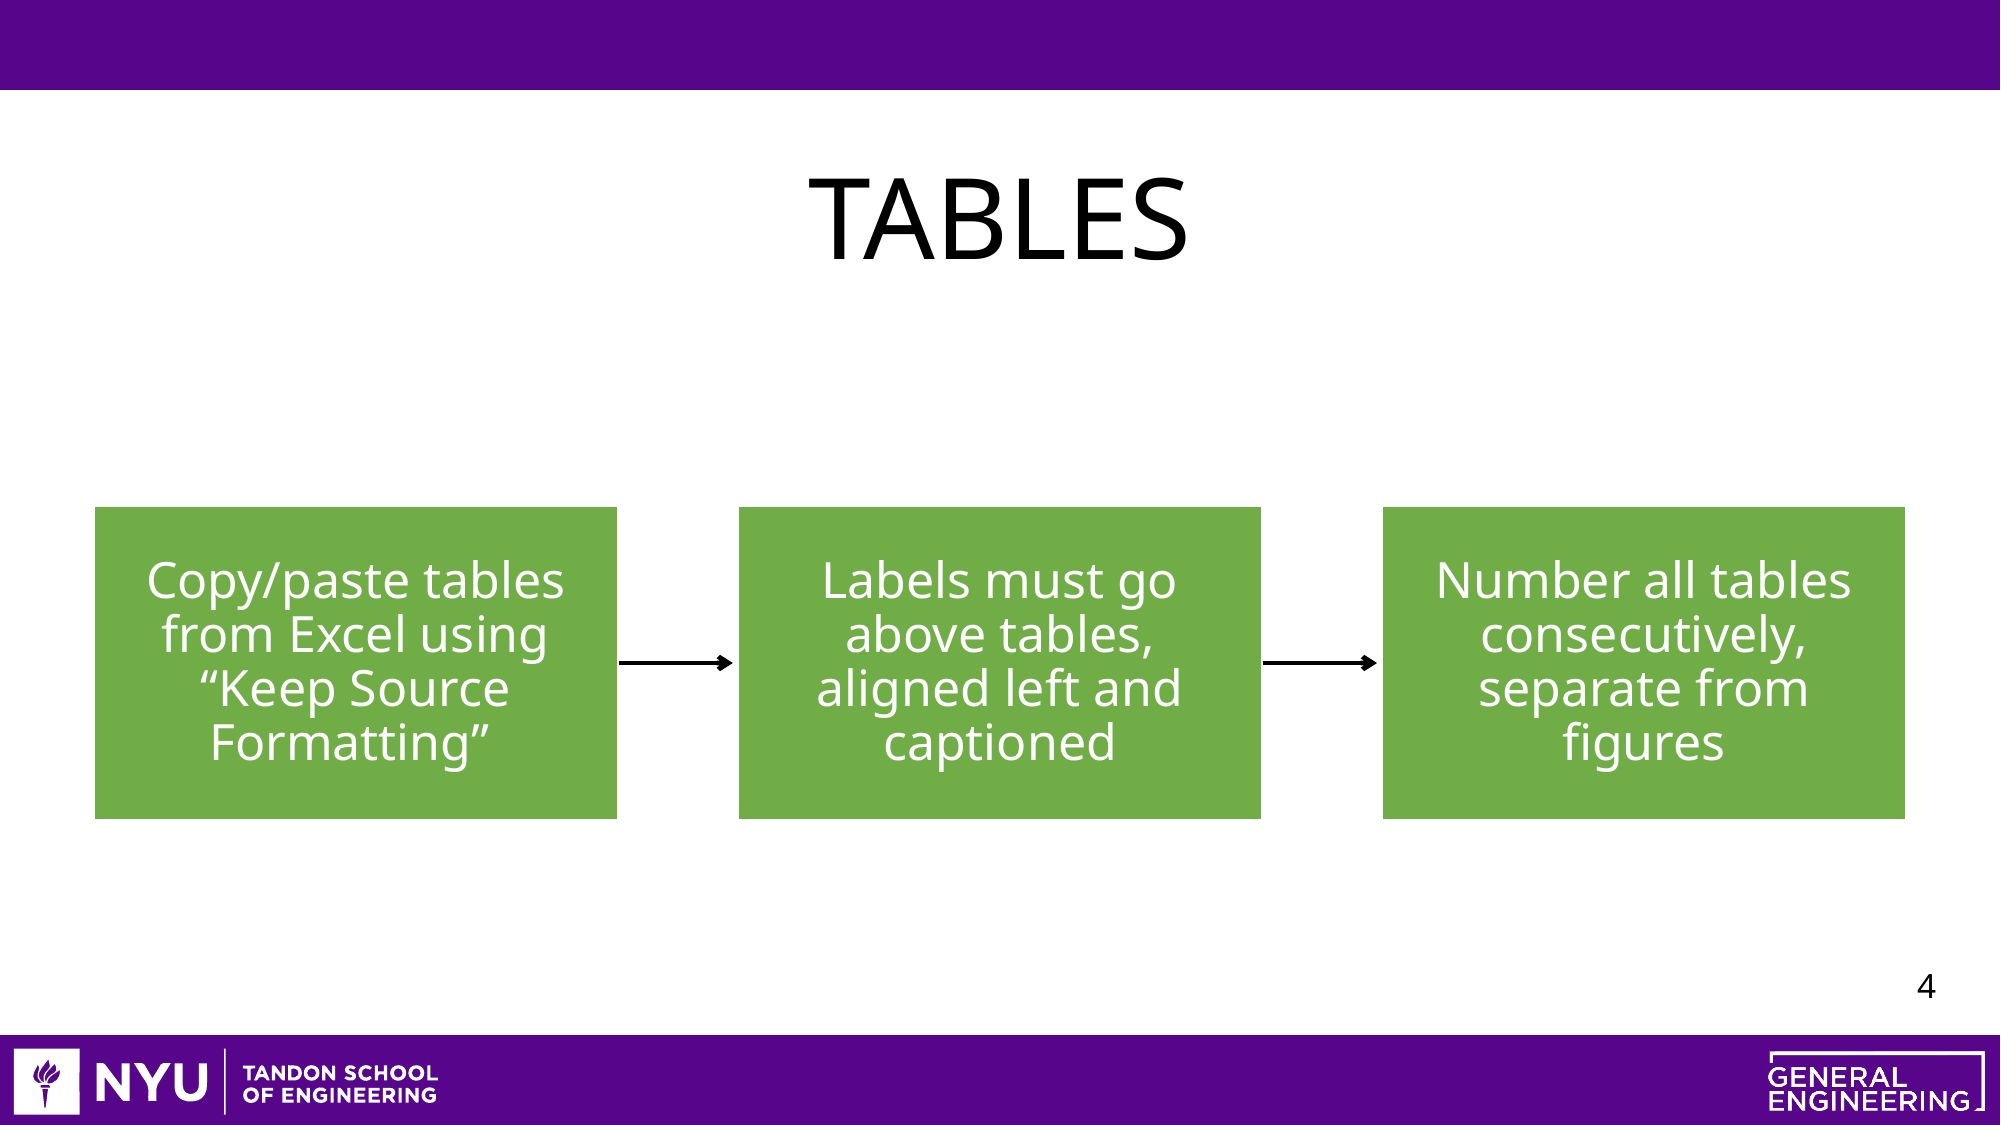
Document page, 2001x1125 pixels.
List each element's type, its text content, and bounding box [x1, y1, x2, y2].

text_box [0, 1034, 2000, 1125]
picture [13, 1048, 438, 1115]
title TABLES [92, 132, 1908, 292]
text_box 4 [1802, 958, 1951, 1013]
text_box [0, 0, 2000, 91]
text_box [92, 333, 1908, 993]
picture [1768, 1051, 1985, 1111]
